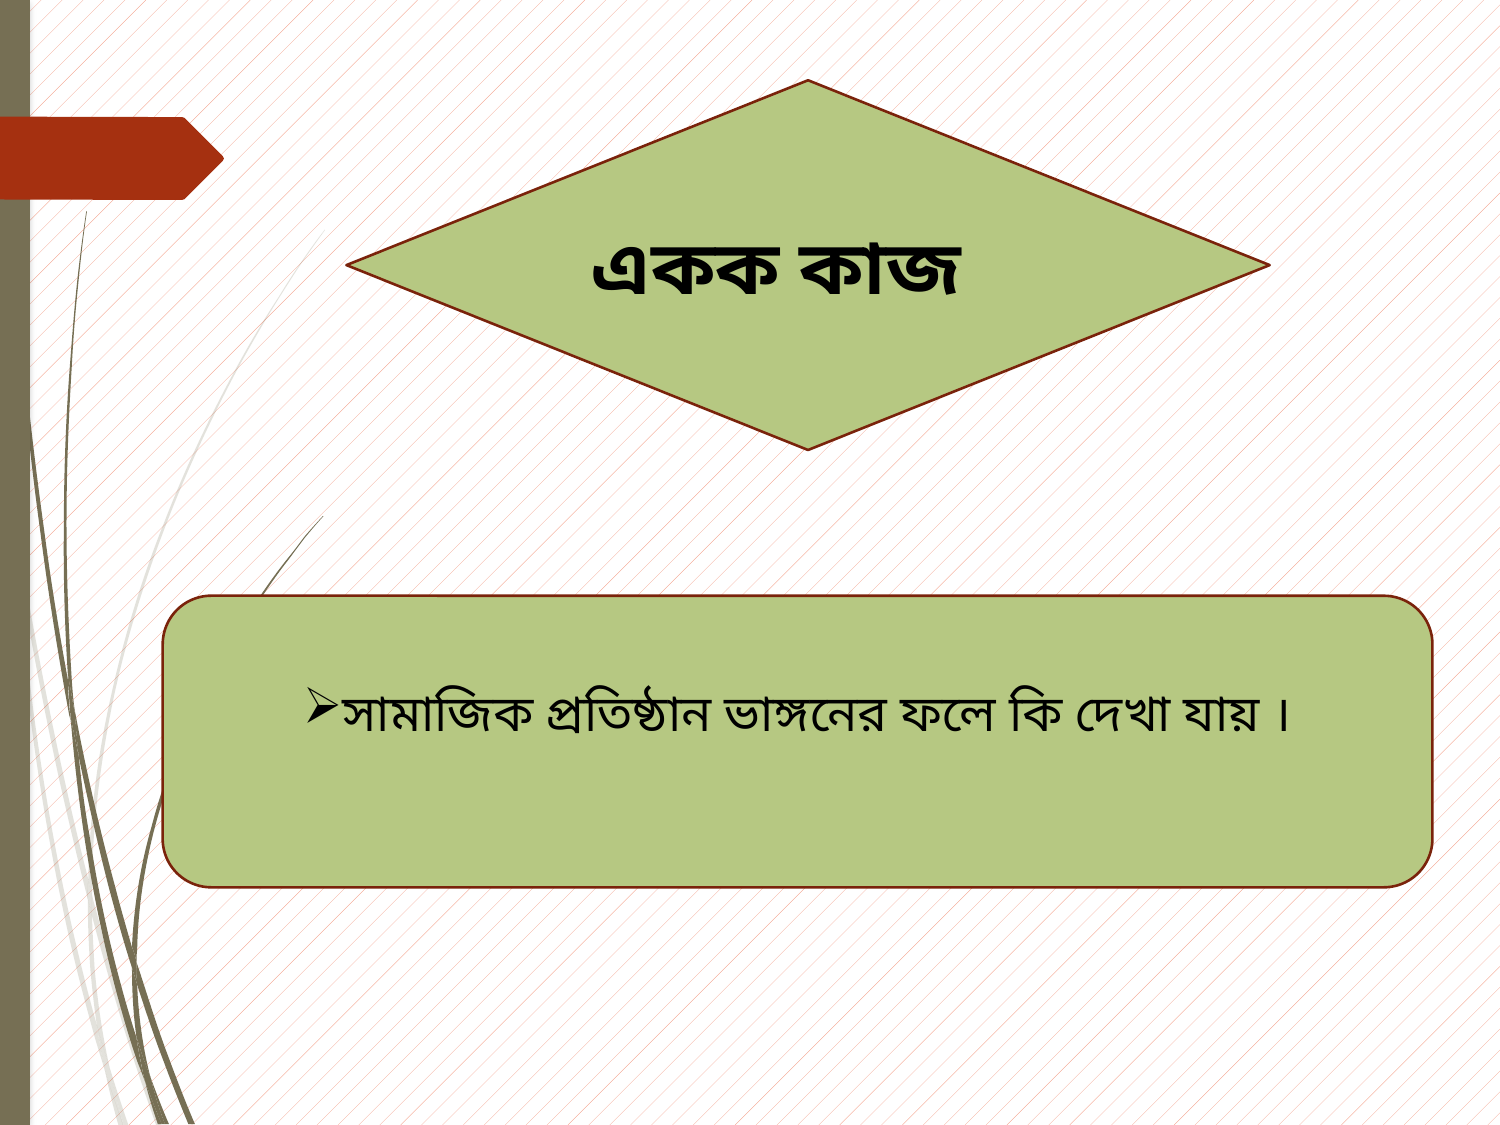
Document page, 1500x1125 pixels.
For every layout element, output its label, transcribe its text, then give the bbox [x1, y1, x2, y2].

text_box একক কাজ [345, 79, 1271, 452]
text_box সামাজিক প্রতিষ্ঠান ভাঙ্গনের ফলে কি দেখা যায় । [161, 594, 1434, 889]
